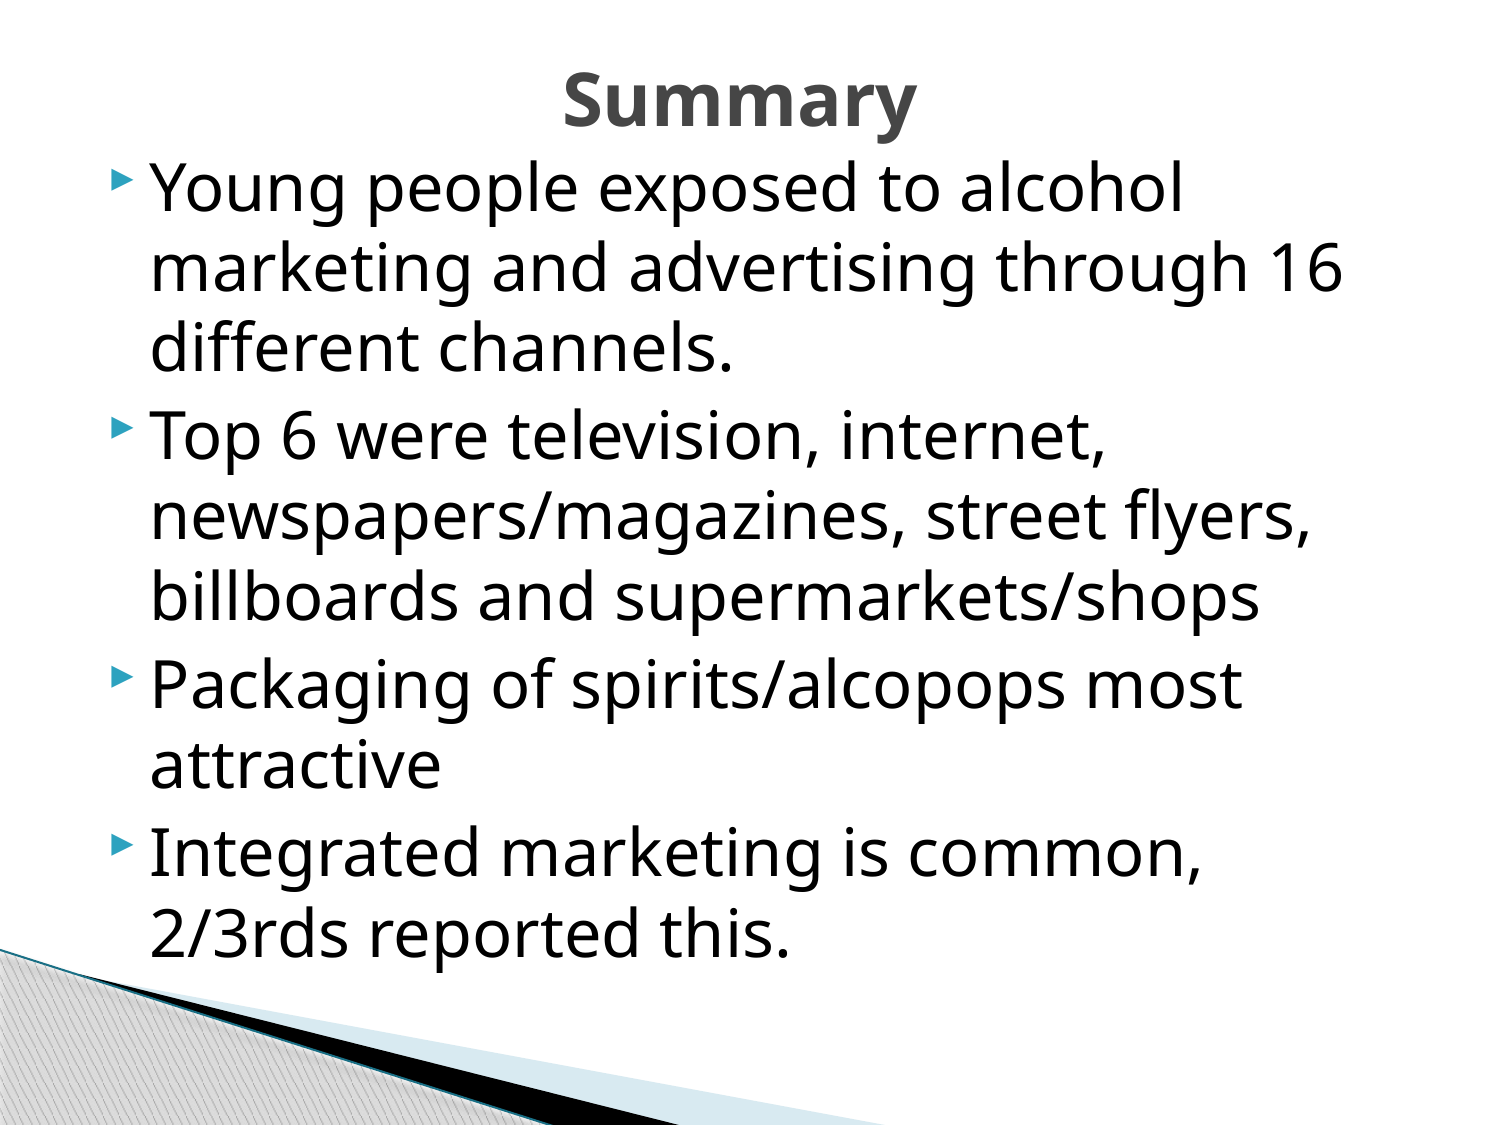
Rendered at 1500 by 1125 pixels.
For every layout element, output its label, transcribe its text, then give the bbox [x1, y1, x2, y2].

list Young people exposed to alcohol marketing and advertising through 16 different channels. Top 6 were television, internet, newspapers/magazines, street flyers, billboards and supermarkets/shops Packaging of spirits/alcopops most attractive Integrated marketing is common, 2/3rds reported this. [75, 149, 1425, 1024]
title Summary [75, 45, 1425, 149]
